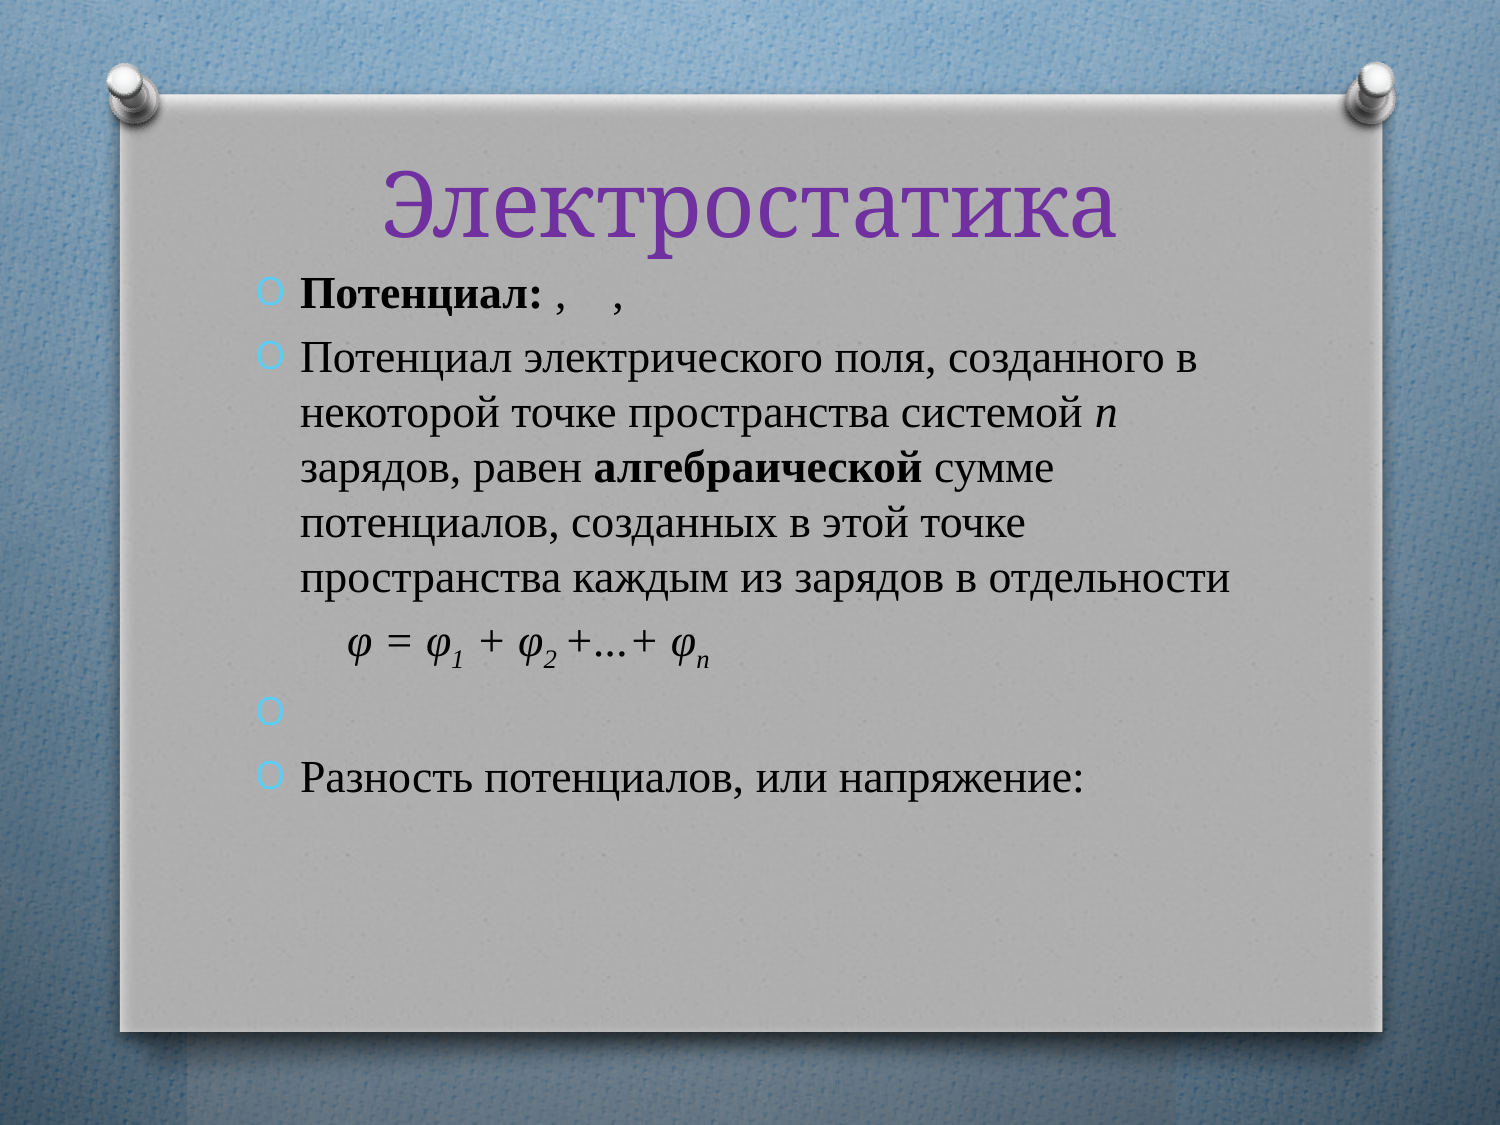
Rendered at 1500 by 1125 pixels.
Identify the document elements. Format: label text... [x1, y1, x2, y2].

picture [1317, 35, 1439, 156]
title Электростатика [179, 134, 1323, 268]
picture [75, 29, 198, 153]
